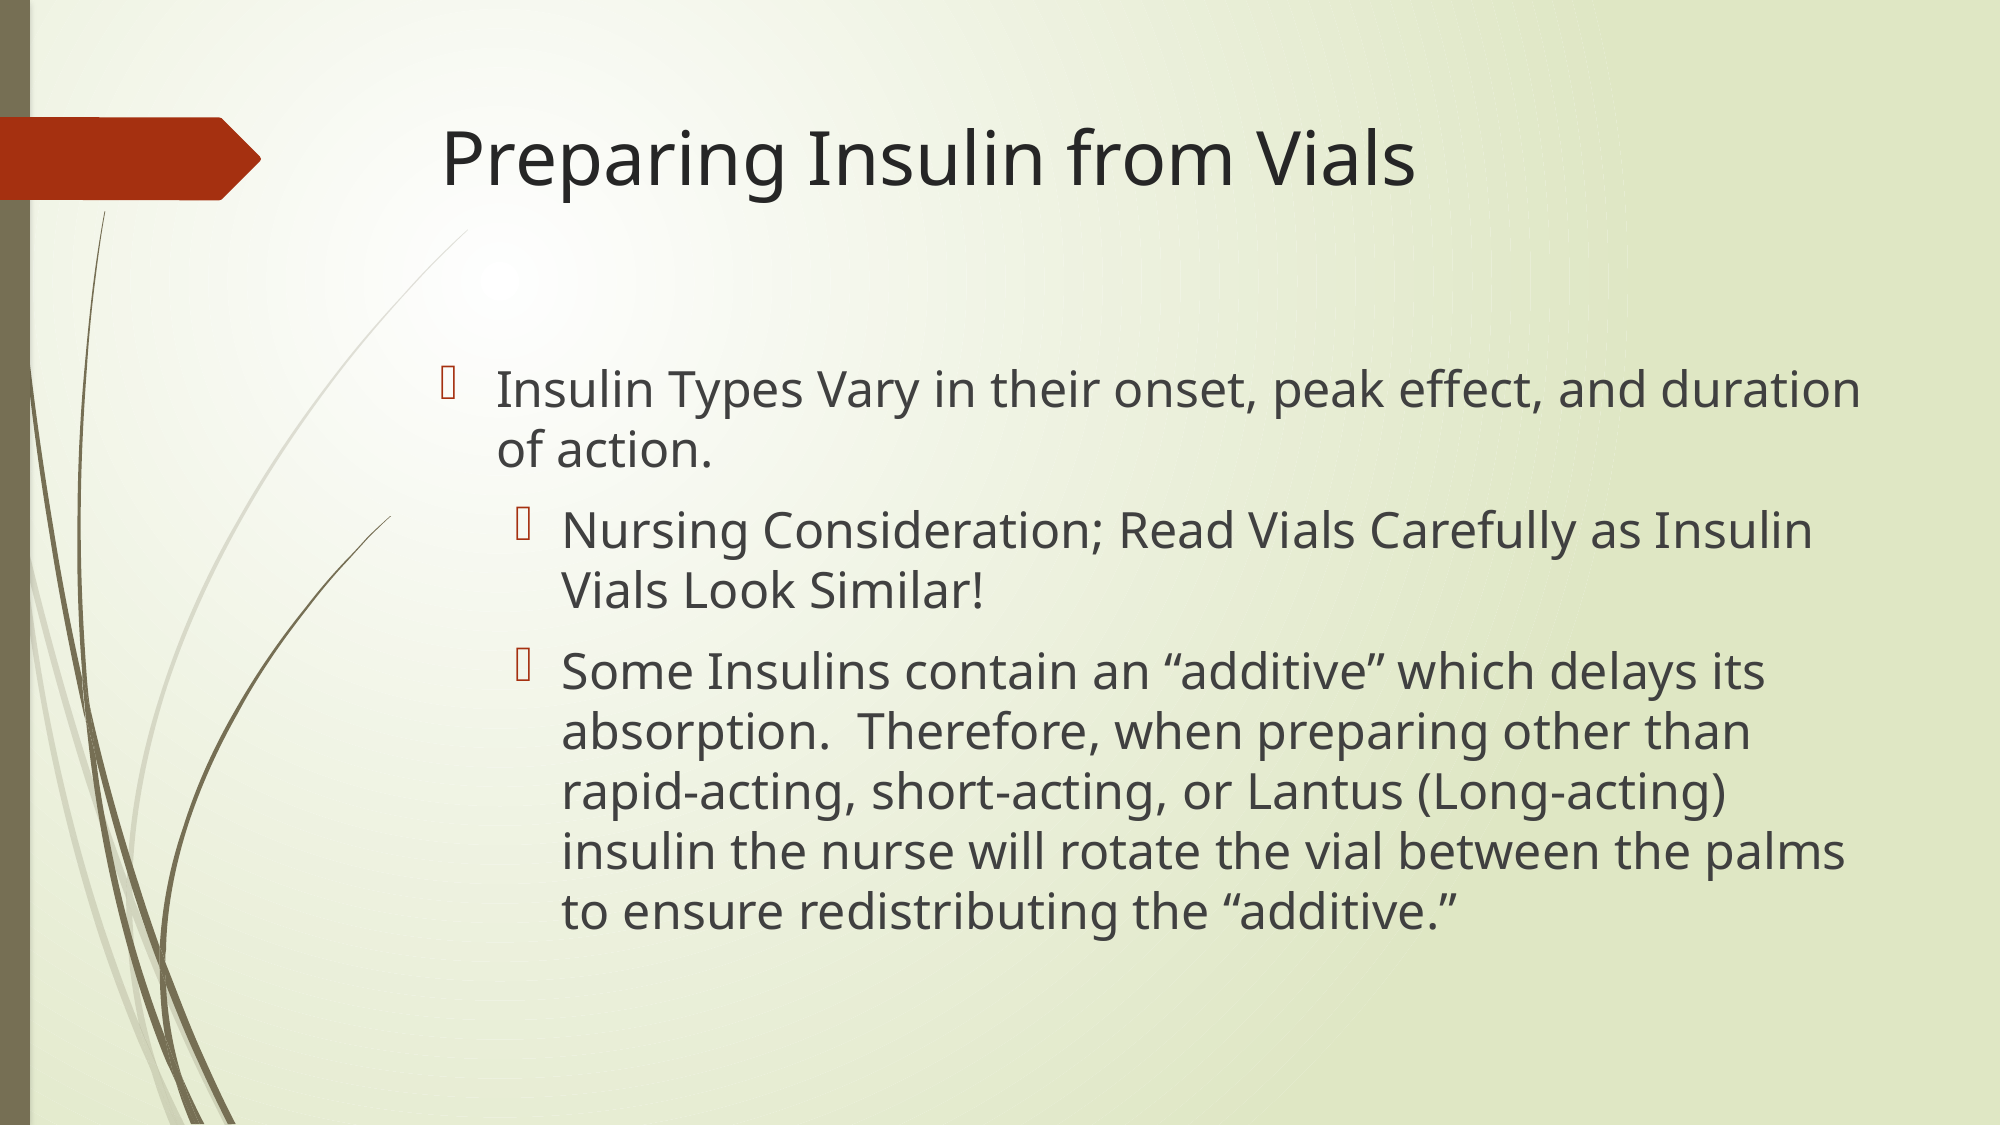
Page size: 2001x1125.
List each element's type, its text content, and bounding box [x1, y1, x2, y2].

title Preparing Insulin from Vials [425, 102, 1888, 313]
list Insulin Types Vary in their onset, peak effect, and duration of action. Nursing Consideration; Read Vials Carefully as Insulin Vials Look Similar! Some Insulins contain an “additive” which delays its absorption. Therefore, when preparing other than rapid-acting, short-acting, or Lantus (Long-acting) insulin the nurse will rotate the vial between the palms to ensure redistributing the “additive.” [424, 350, 1888, 970]
